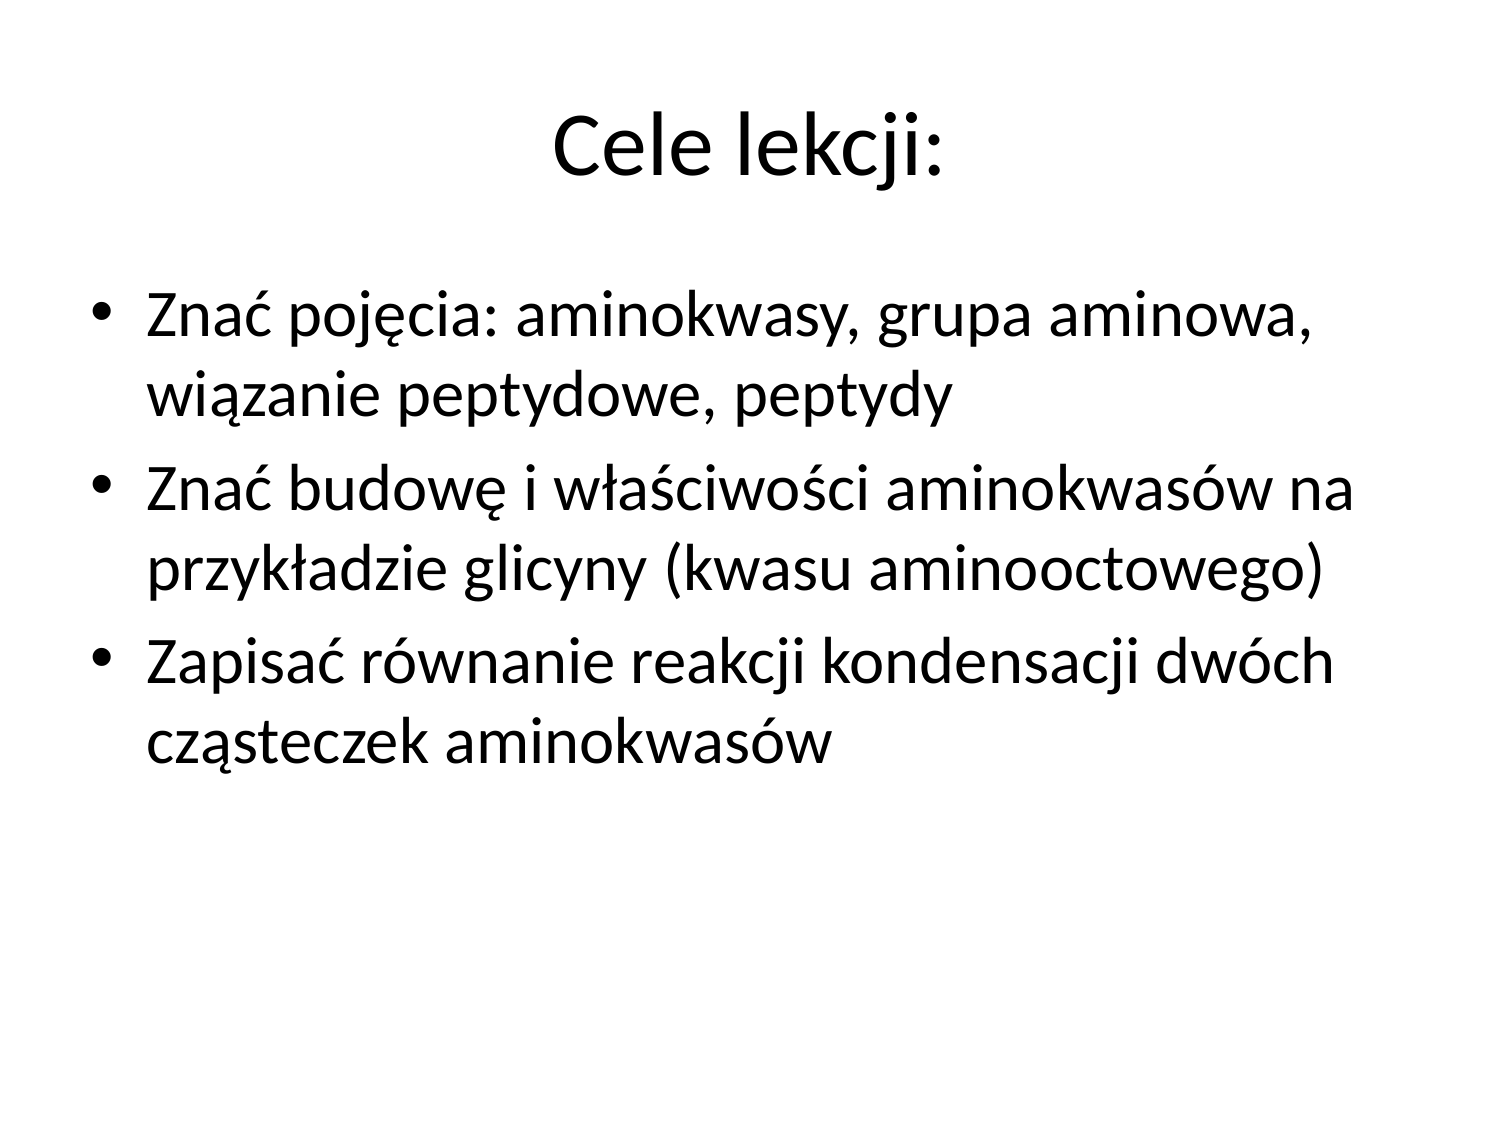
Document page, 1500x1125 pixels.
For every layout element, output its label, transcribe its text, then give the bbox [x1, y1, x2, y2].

list Znać pojęcia: aminokwasy, grupa aminowa, wiązanie peptydowe, peptydy Znać budowę i właściwości aminokwasów na przykładzie glicyny (kwasu aminooctowego) Zapisać równanie reakcji kondensacji dwóch cząsteczek aminokwasów [75, 262, 1425, 1005]
title Cele lekcji: [75, 45, 1425, 233]
